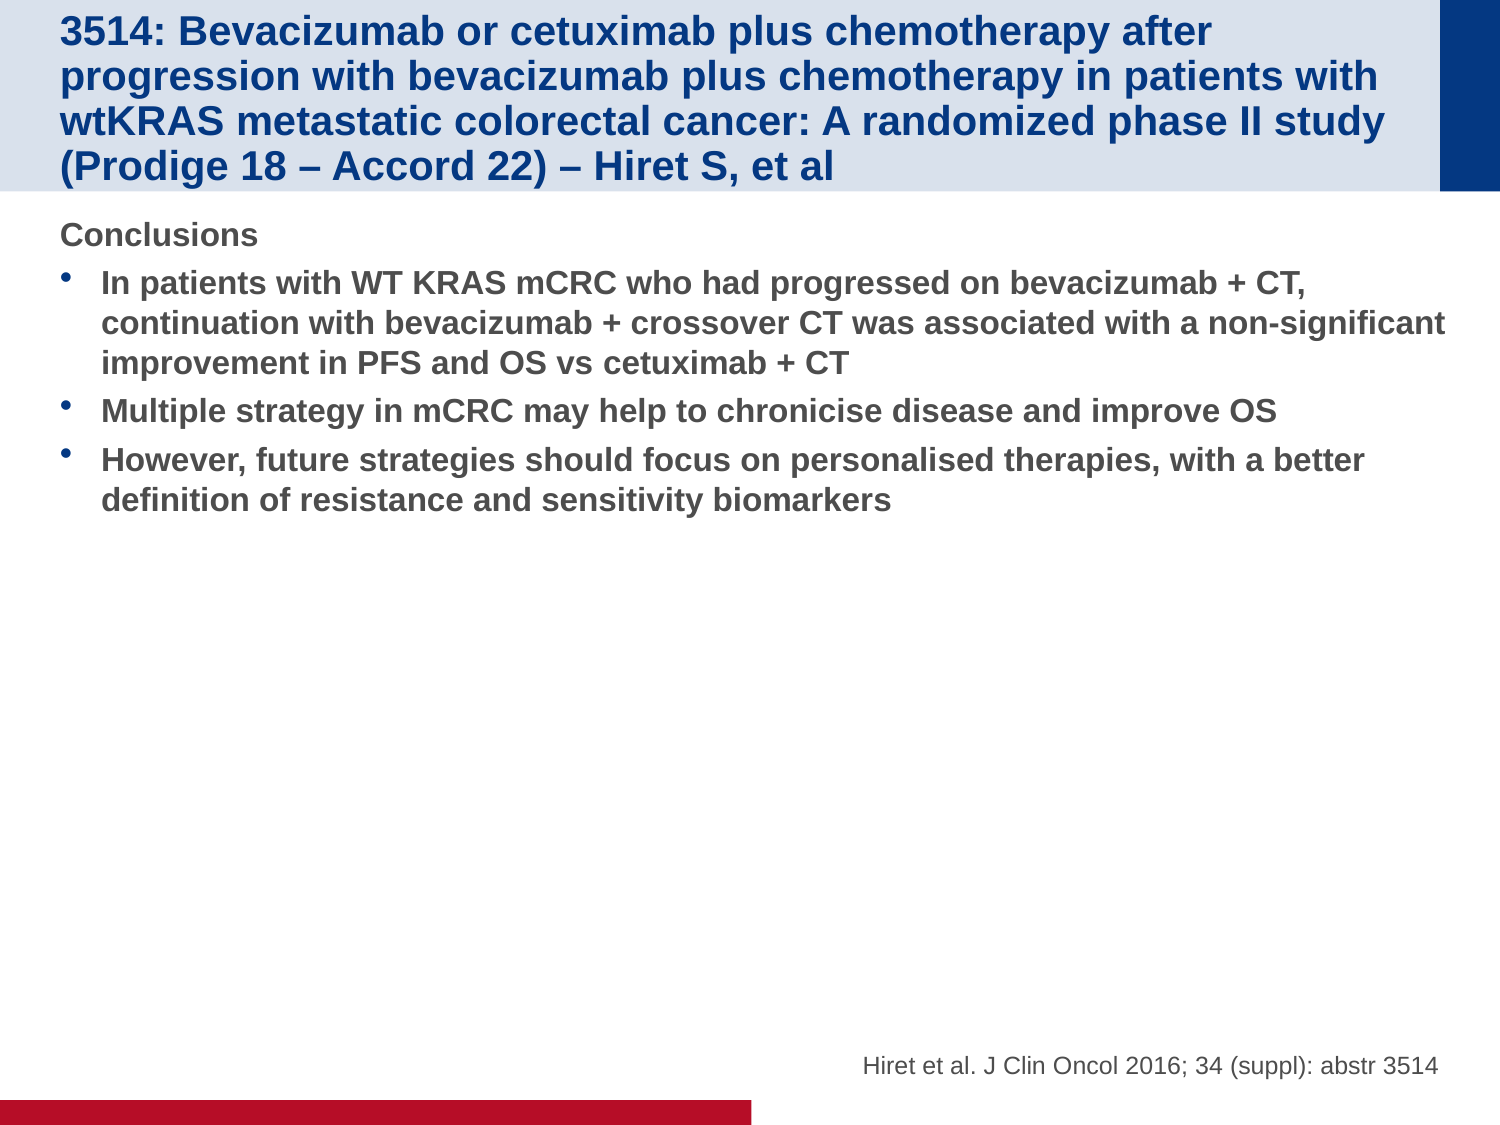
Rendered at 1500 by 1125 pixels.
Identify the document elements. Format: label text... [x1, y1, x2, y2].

list Conclusions In patients with WT KRAS mCRC who had progressed on bevacizumab + CT, continuation with bevacizumab + crossover CT was associated with a non-significant improvement in PFS and OS vs cetuximab + CT Multiple strategy in mCRC may help to chronicise disease and improve OS However, future strategies should focus on personalised therapies, with a better definition of resistance and sensitivity biomarkers [59, 205, 1457, 985]
title 3514: Bevacizumab or cetuximab plus chemotherapy after progression with bevacizumab plus chemotherapy in patients with wtKRAS metastatic colorectal cancer: A randomized phase II study (Prodige 18 – Accord 22) – Hiret S, et al [59, 29, 1412, 162]
list Hiret et al. J Clin Oncol 2016; 34 (suppl): abstr 3514 [762, 999, 1441, 1080]
